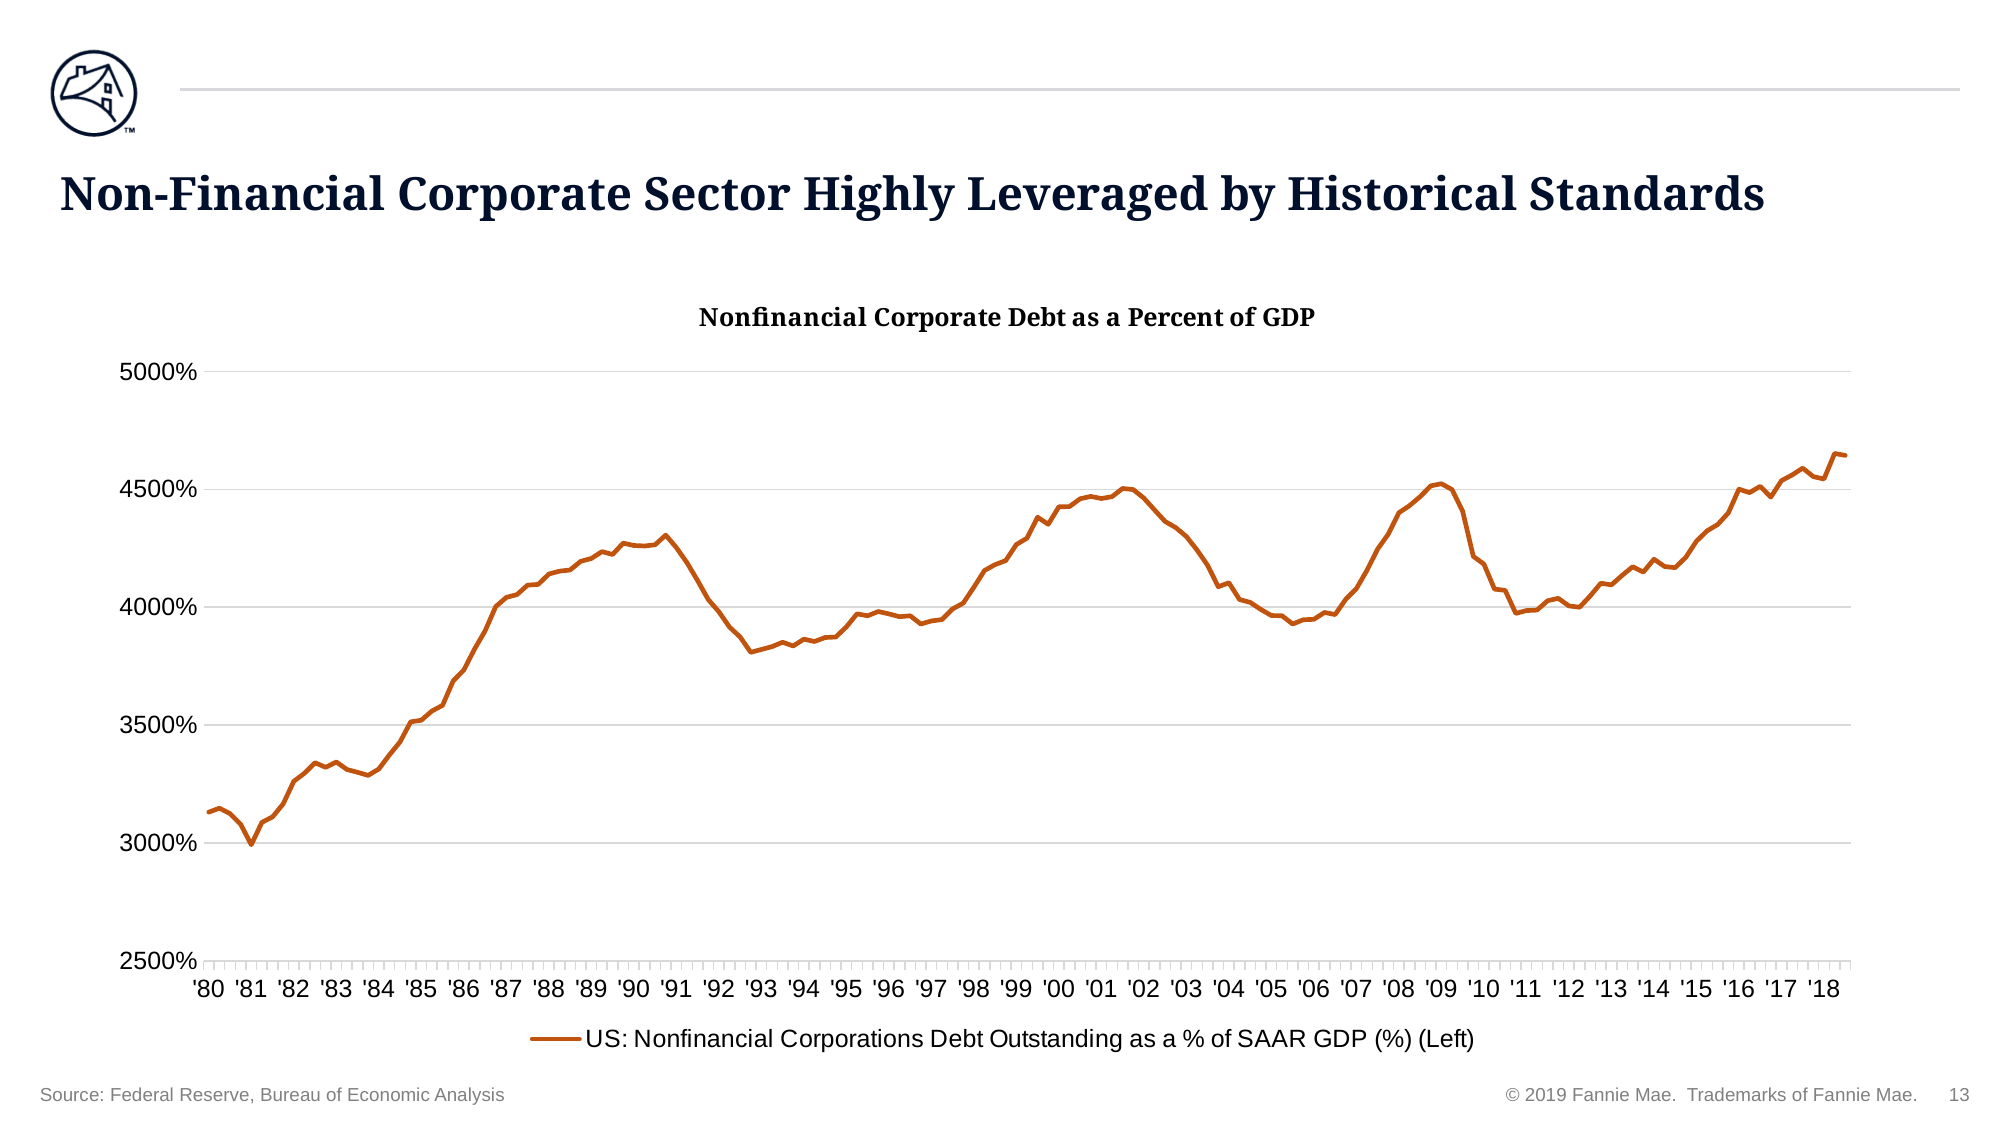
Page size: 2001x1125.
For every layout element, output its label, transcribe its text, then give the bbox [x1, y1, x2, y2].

title Non-Financial Corporate Sector Highly Leveraged by Historical Standards [60, 163, 1952, 285]
picture [13, 12, 163, 140]
chart [88, 277, 1889, 1083]
footer Source: Federal Reserve, Bureau of Economic Analysis [24, 1074, 813, 1113]
